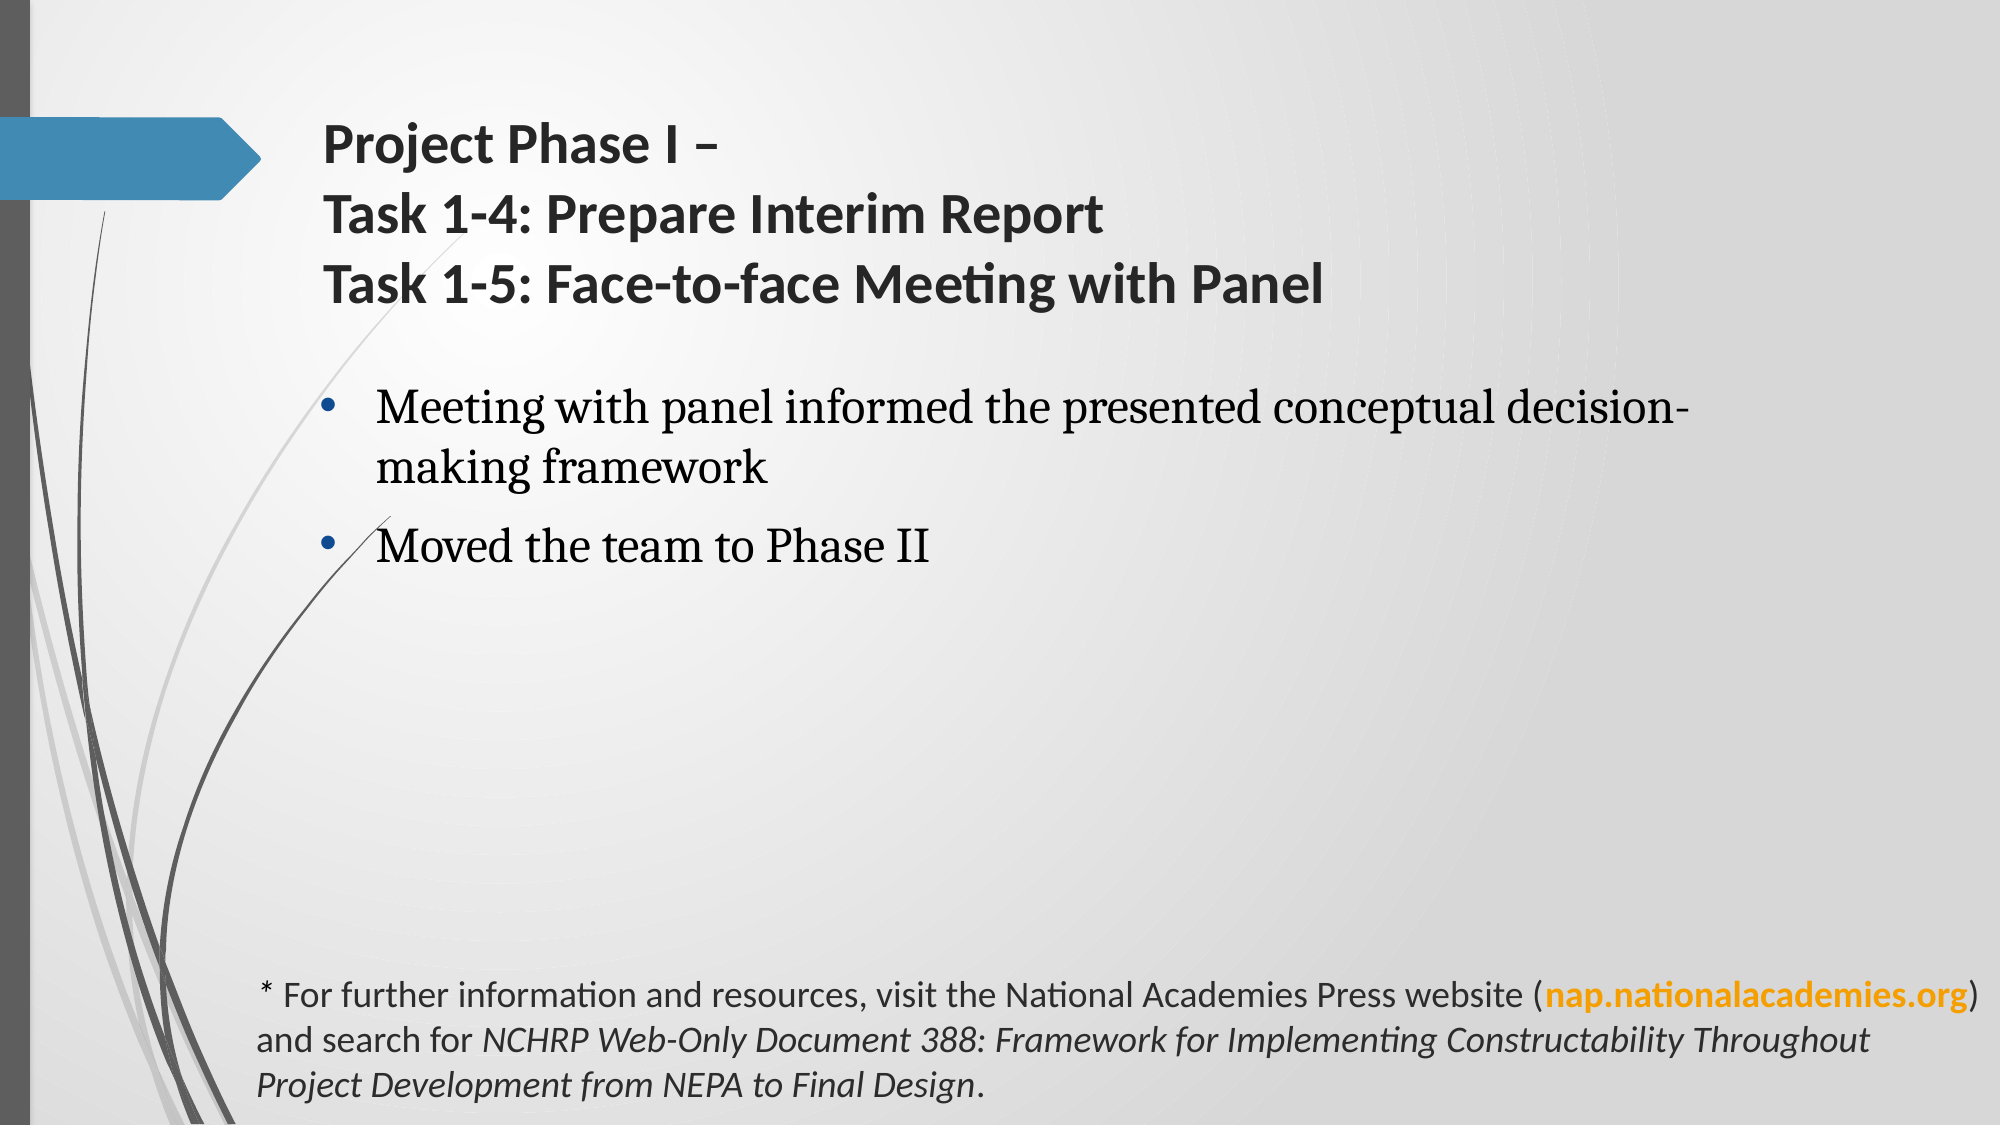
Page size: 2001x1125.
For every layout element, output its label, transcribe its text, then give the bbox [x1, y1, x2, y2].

text_box Project Phase I – Task 1-4: Prepare Interim Report Task 1-5: Face-to-face Meeting with Panel [308, 97, 1959, 325]
text_box Meeting with panel informed the presented conceptual decision-making framework Moved the team to Phase II [308, 368, 1833, 963]
text_box * For further information and resources, visit the National Academies Press website (nap.nationalacademies.org) and search for NCHRP Web-Only Document 388: Framework for Implementing Constructability Throughout Project Development from NEPA to Final Design. [241, 963, 2000, 1113]
